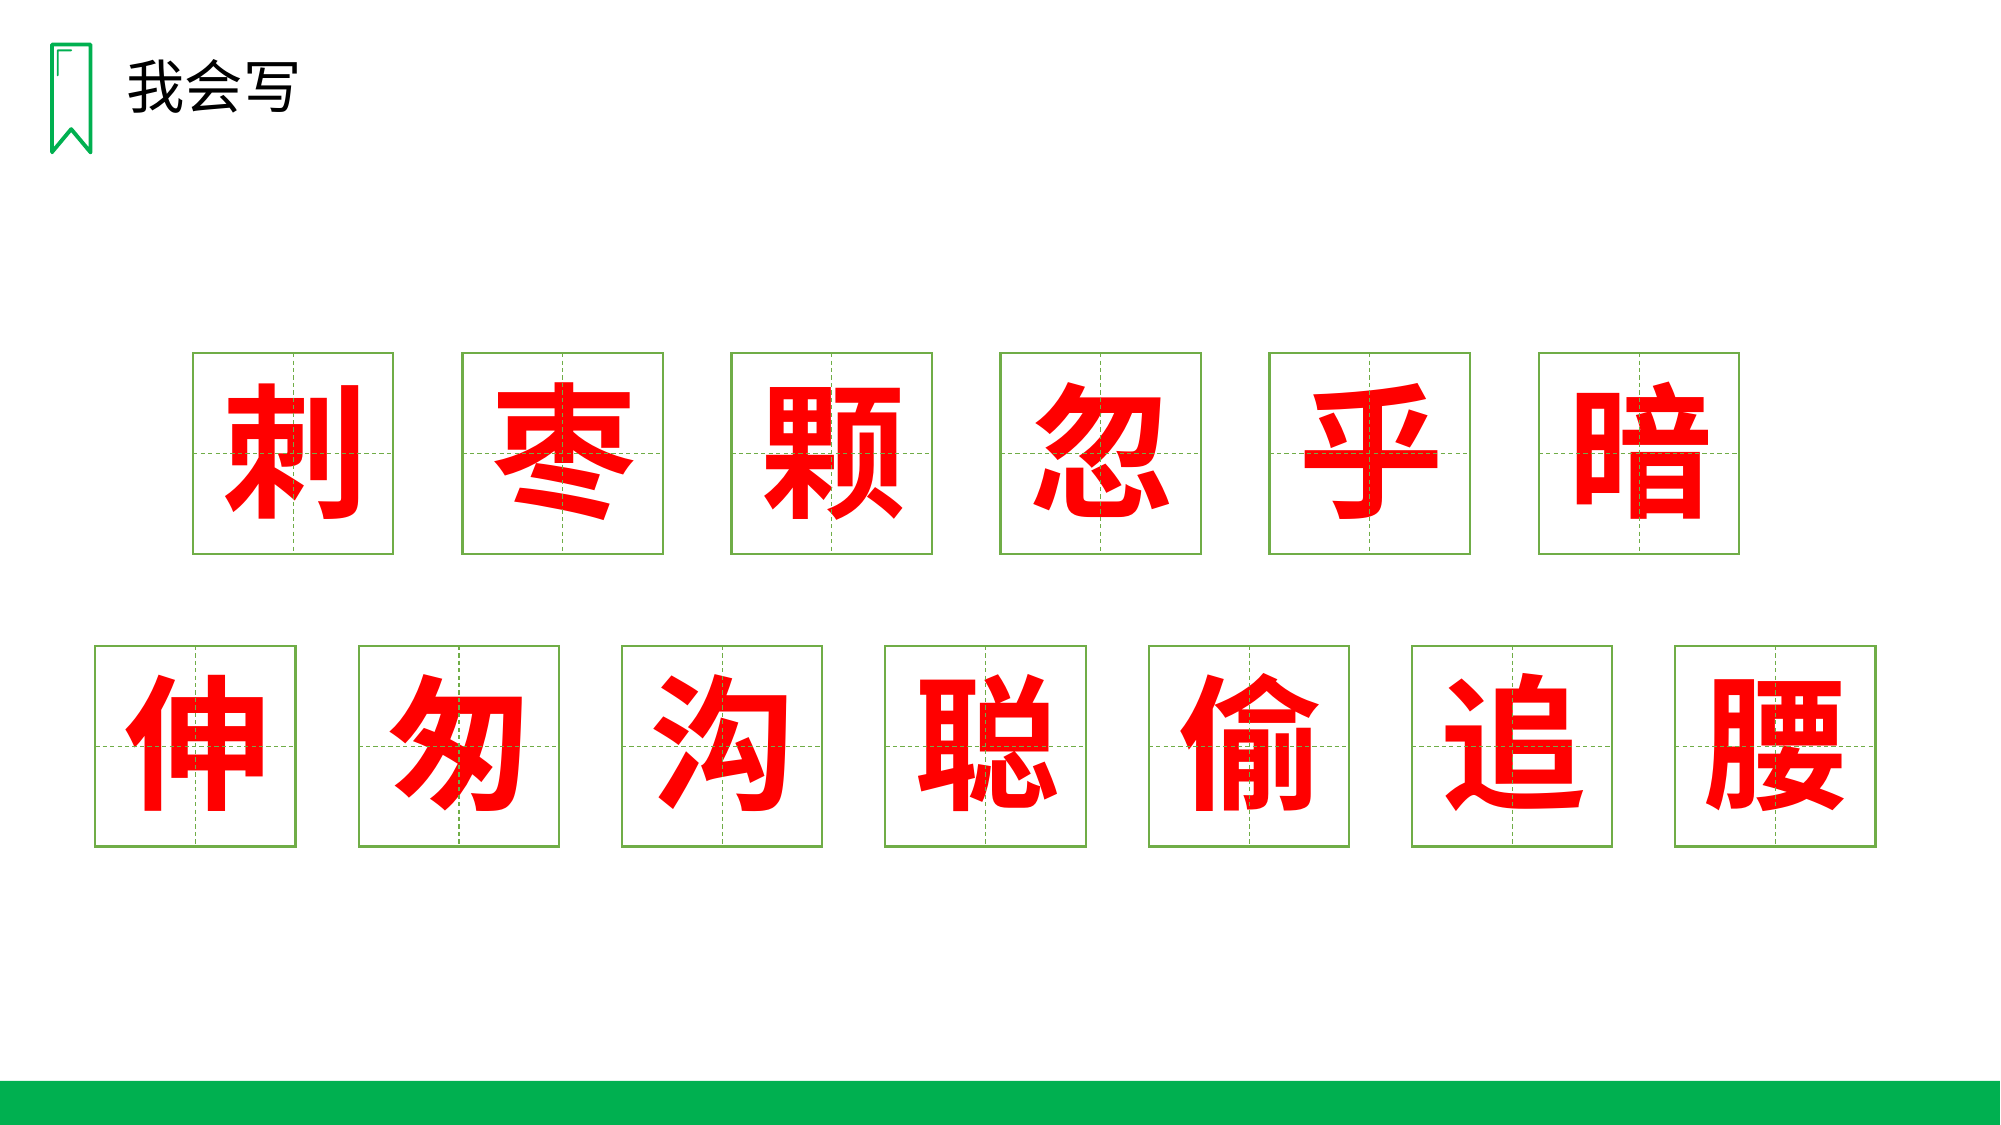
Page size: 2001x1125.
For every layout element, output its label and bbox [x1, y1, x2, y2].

text_box [462, 353, 664, 554]
text_box [1148, 645, 1350, 847]
text_box [95, 645, 297, 847]
text_box [0, 1080, 2000, 1125]
text_box [731, 353, 933, 554]
text_box [193, 353, 394, 554]
text_box [50, 42, 318, 155]
text_box [1675, 645, 1876, 847]
text_box [885, 645, 1087, 847]
text_box [358, 645, 560, 847]
text_box [1269, 353, 1471, 554]
text_box [1411, 645, 1613, 847]
text_box [621, 645, 823, 847]
text_box [1538, 353, 1740, 554]
text_box [1000, 353, 1202, 554]
